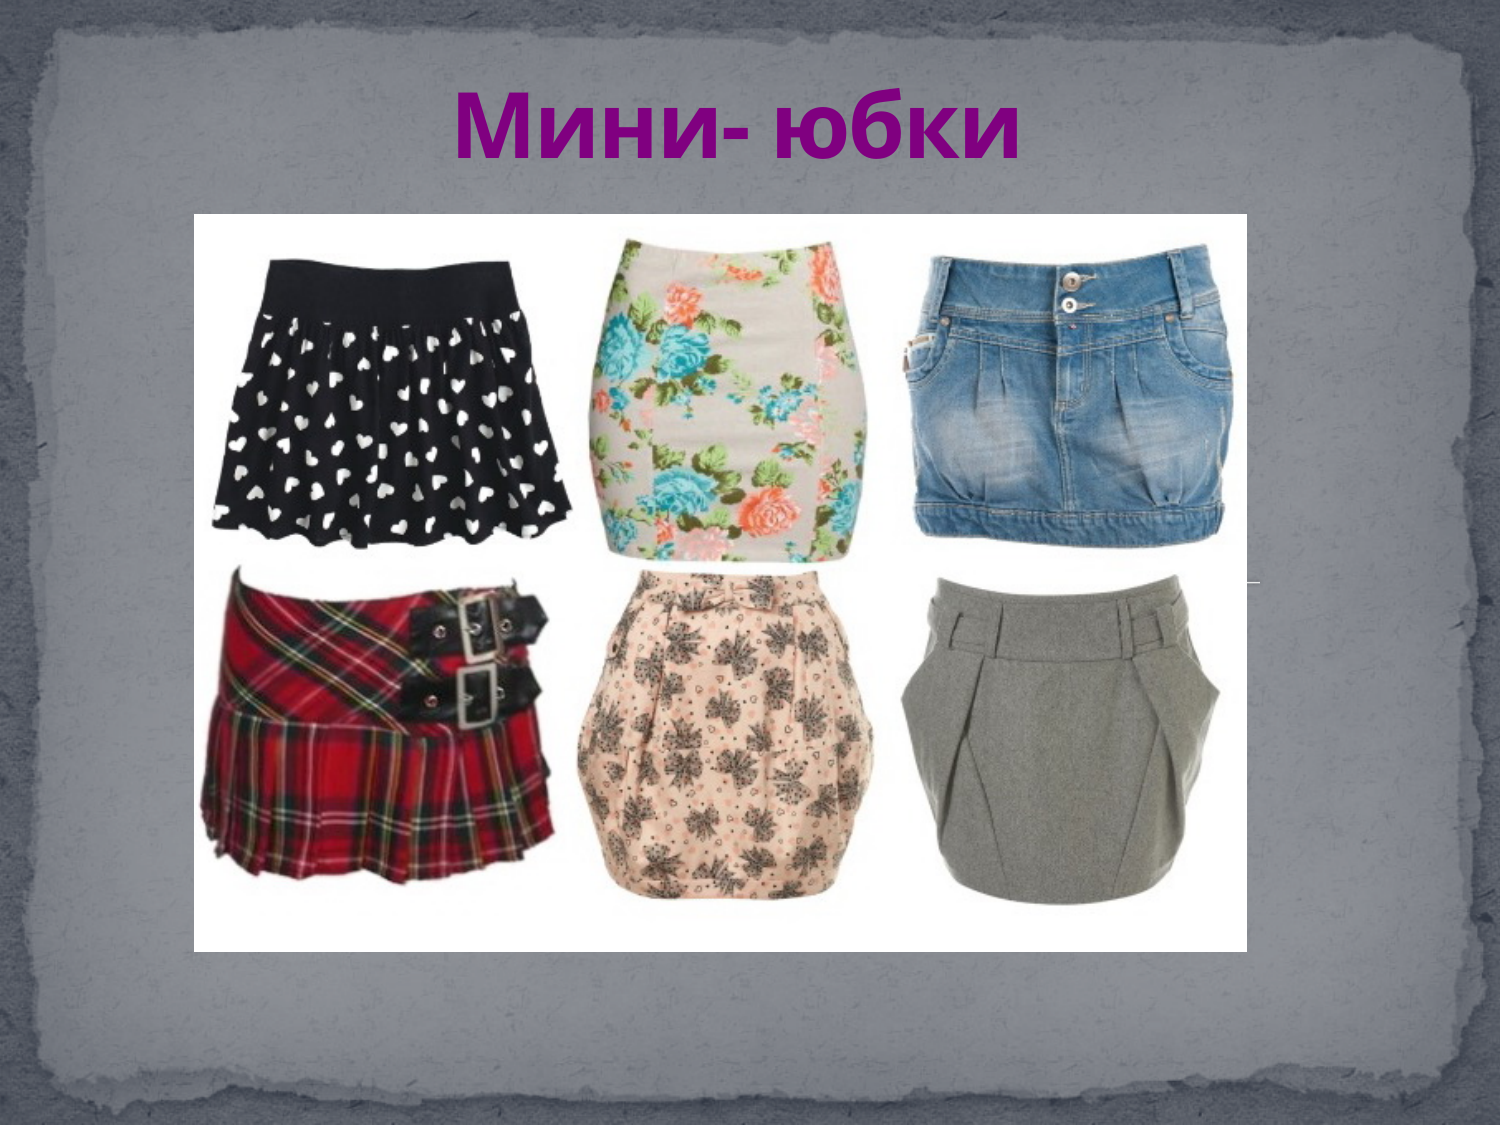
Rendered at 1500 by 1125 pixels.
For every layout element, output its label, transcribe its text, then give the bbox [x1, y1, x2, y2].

title Мини- юбки [100, 30, 1376, 185]
picture [194, 214, 1247, 952]
